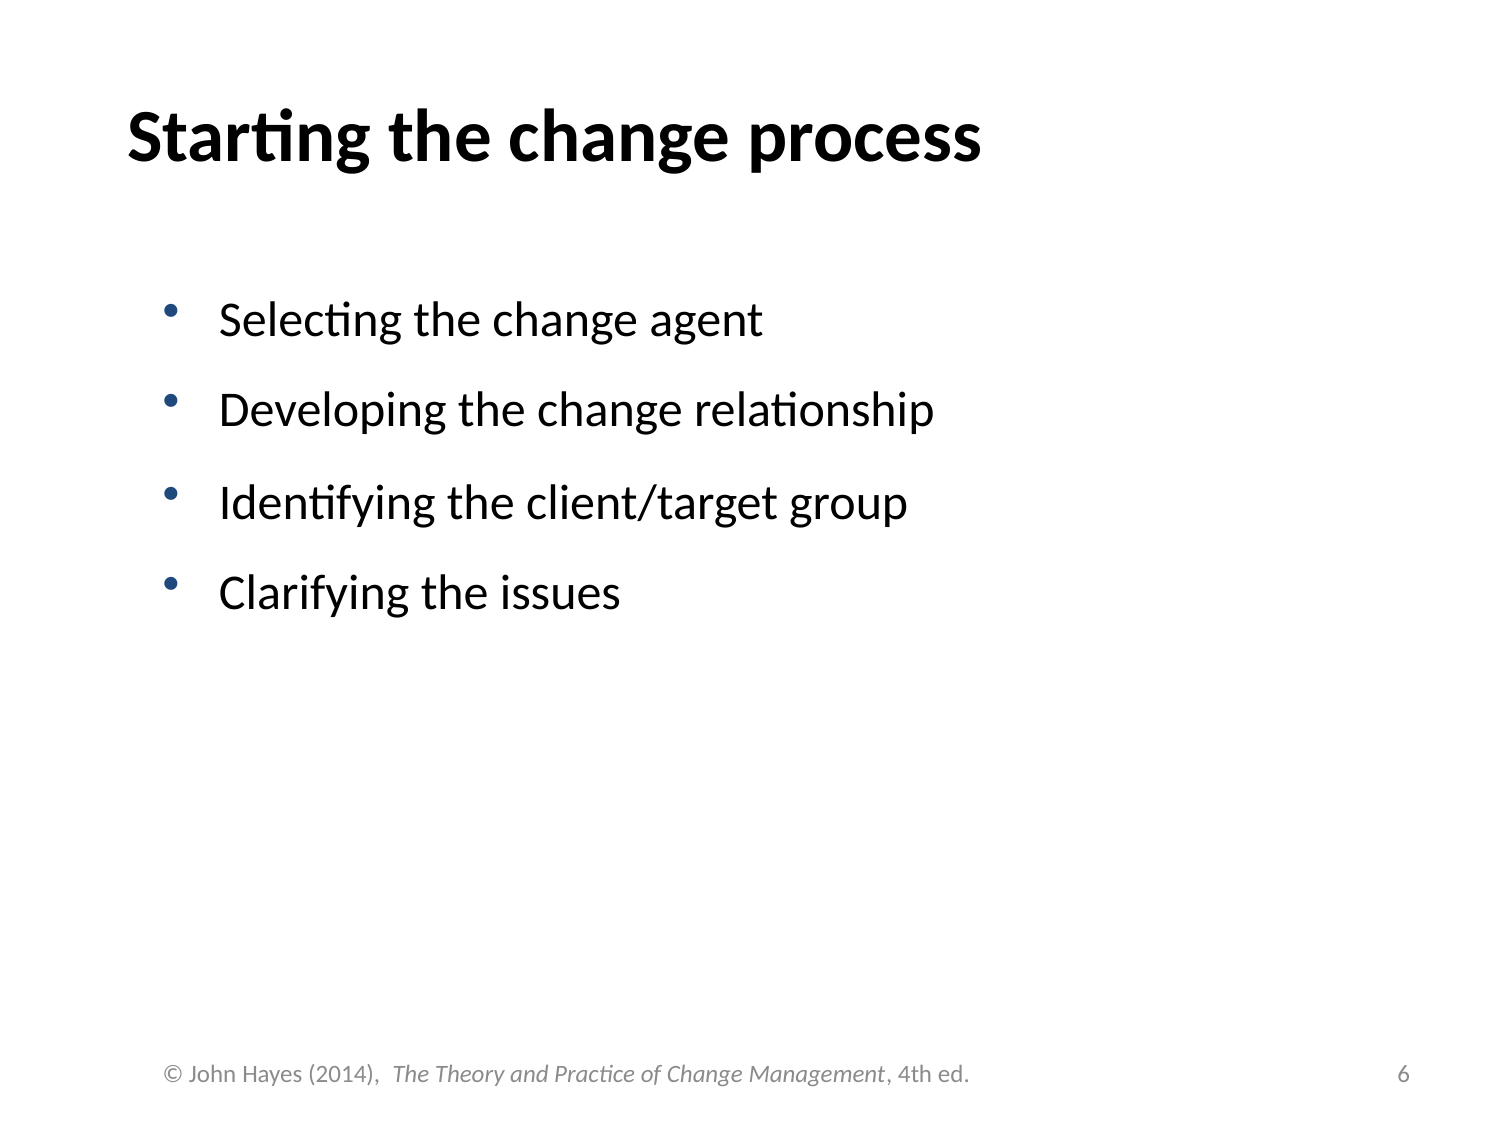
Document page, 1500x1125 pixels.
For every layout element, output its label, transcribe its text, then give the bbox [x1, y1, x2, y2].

footer © John Hayes (2014), The Theory and Practice of Change Management, 4th ed. [147, 1042, 1294, 1103]
list Selecting the change agent Developing the change relationship Identifying the client/target group Clarifying the issues [147, 278, 1378, 646]
title Starting the change process [112, 78, 1388, 266]
slide_number 6 [1294, 1042, 1425, 1103]
